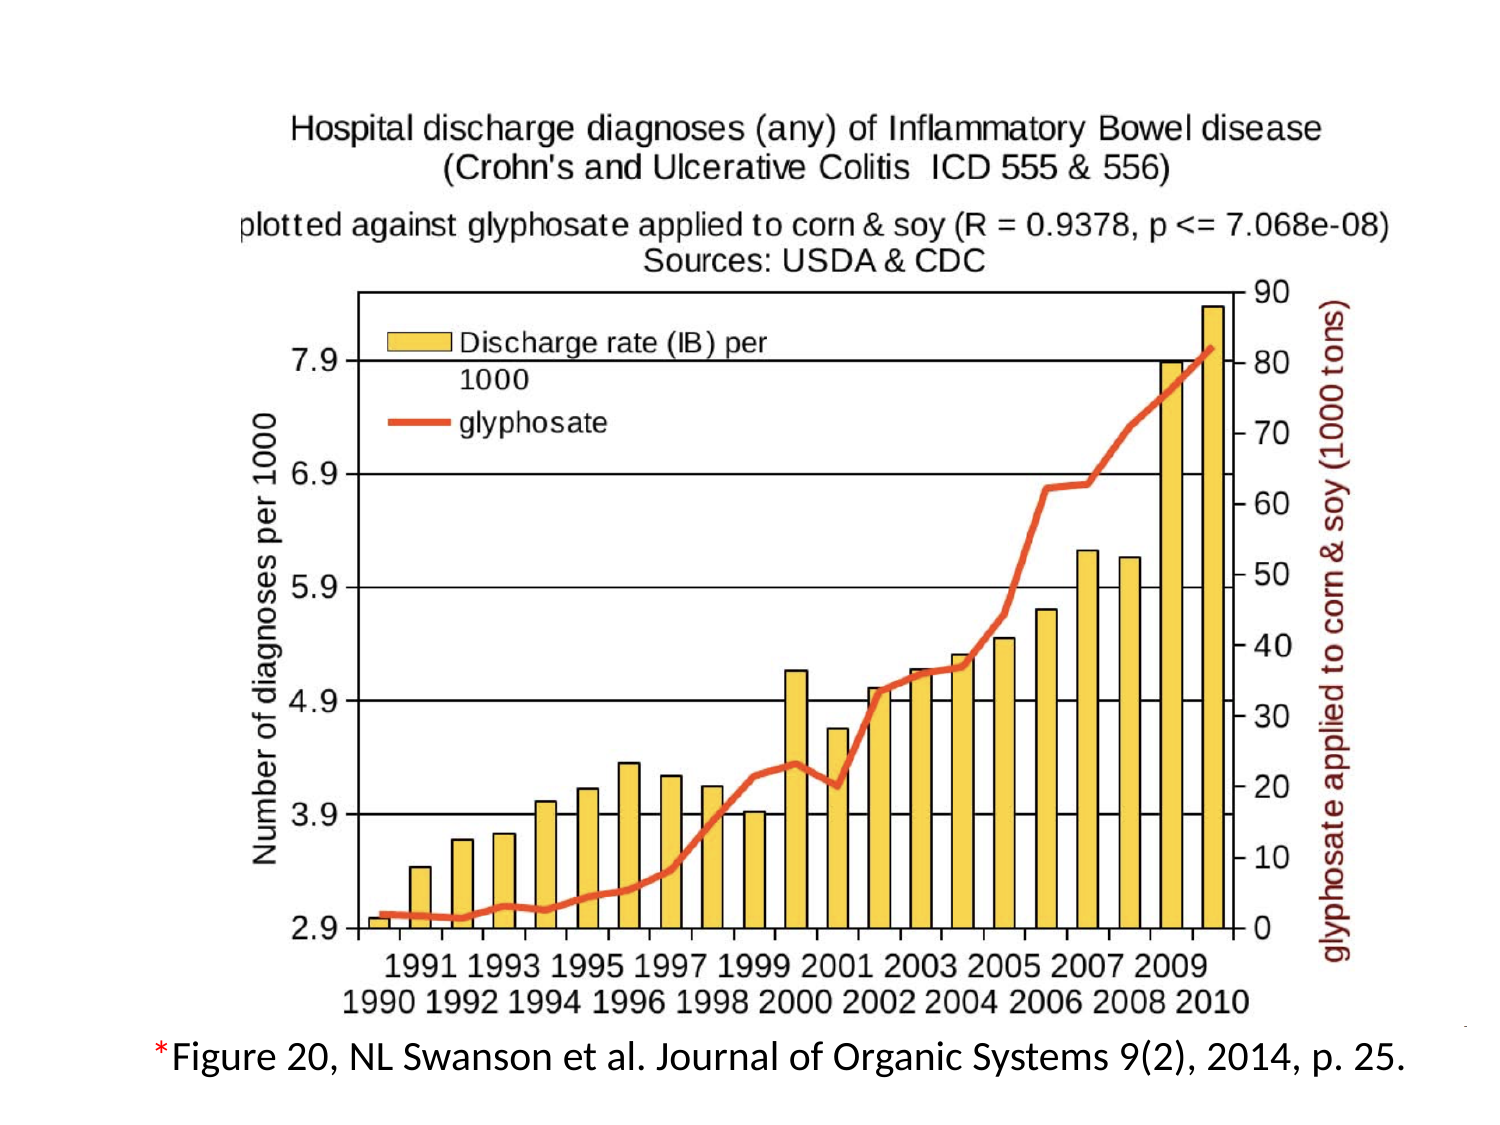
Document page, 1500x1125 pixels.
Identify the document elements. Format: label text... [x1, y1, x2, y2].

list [0, 103, 1500, 1027]
text_box *Figure 20, NL Swanson et al. Journal of Organic Systems 9(2), 2014, p. 25. [136, 1033, 1432, 1087]
